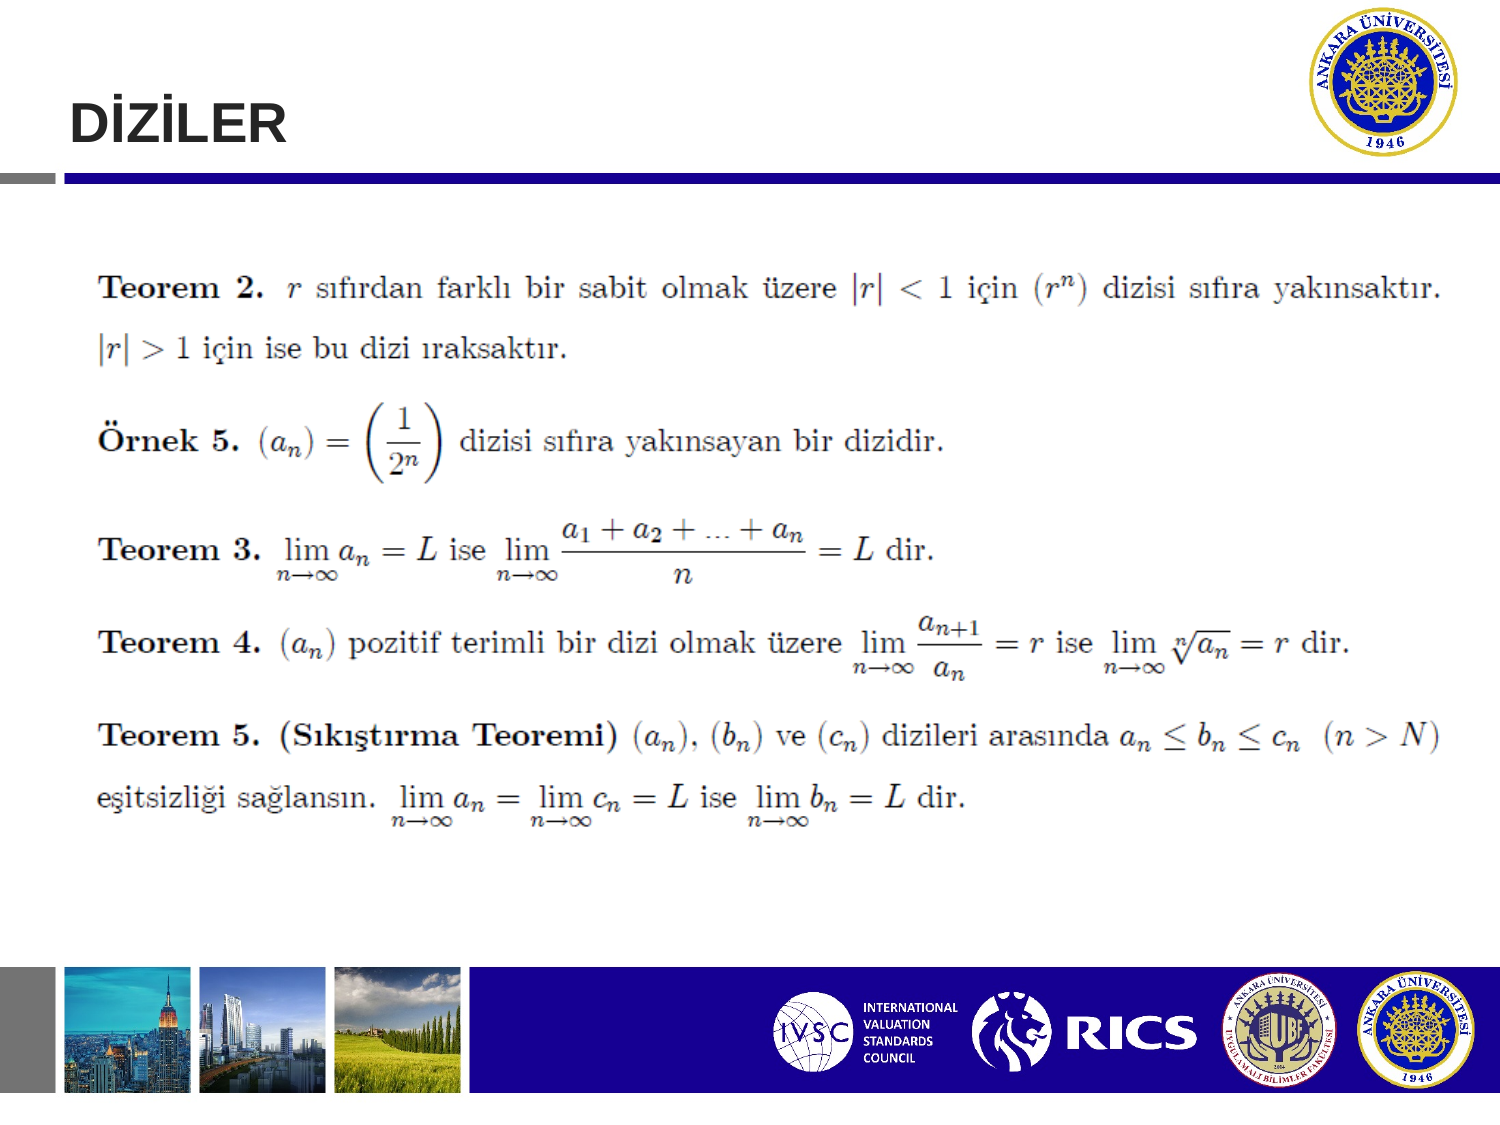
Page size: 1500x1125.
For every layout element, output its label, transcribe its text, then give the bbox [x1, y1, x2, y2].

title DİZİLER [68, 84, 1033, 251]
picture [0, 0, 1500, 1125]
